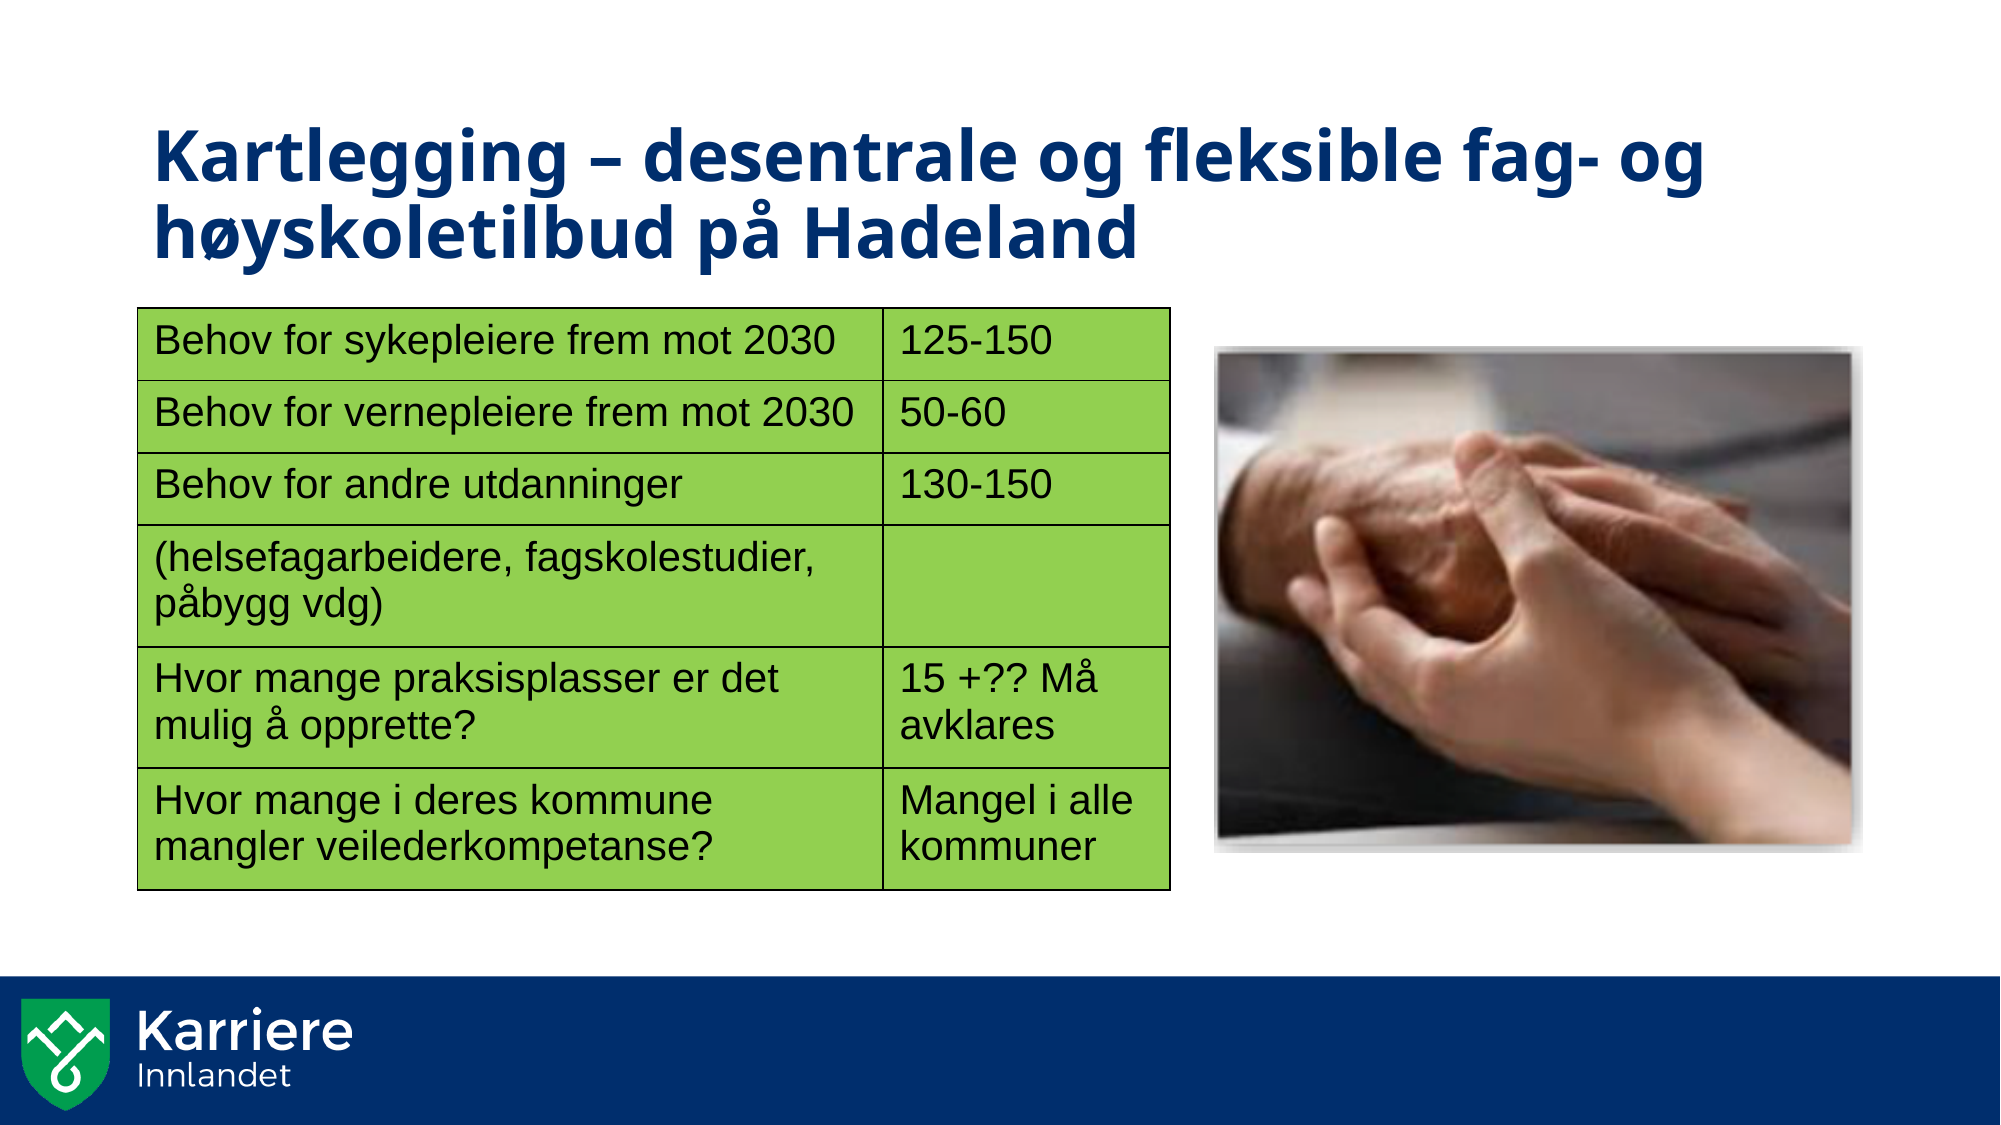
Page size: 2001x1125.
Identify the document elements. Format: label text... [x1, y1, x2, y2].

table_header Behov for sykepleiere frem mot 2030 [138, 309, 882, 380]
table_cell [884, 526, 1169, 646]
picture [1213, 346, 1863, 853]
table_cell 130-150 [884, 454, 1169, 524]
table_cell (helsefagarbeidere, fagskolestudier, påbygg vdg) [138, 526, 882, 646]
table_cell Hvor mange i deres kommune mangler veilederkompetanse? [138, 769, 882, 889]
table_cell Mangel i alle kommuner [884, 769, 1169, 889]
table_cell Behov for vernepleiere frem mot 2030 [138, 381, 882, 452]
table_cell 15 +?? Må avklares [884, 648, 1169, 767]
table_header 125-150 [884, 309, 1169, 380]
title Kartlegging – desentrale og fleksible fag- og høyskoletilbud på Hadeland [137, 110, 1863, 284]
table_cell Behov for andre utdanninger [138, 454, 882, 524]
table_cell 50-60 [884, 381, 1169, 452]
picture [21, 998, 352, 1111]
table_cell Hvor mange praksisplasser er det mulig å opprette? [138, 648, 882, 767]
